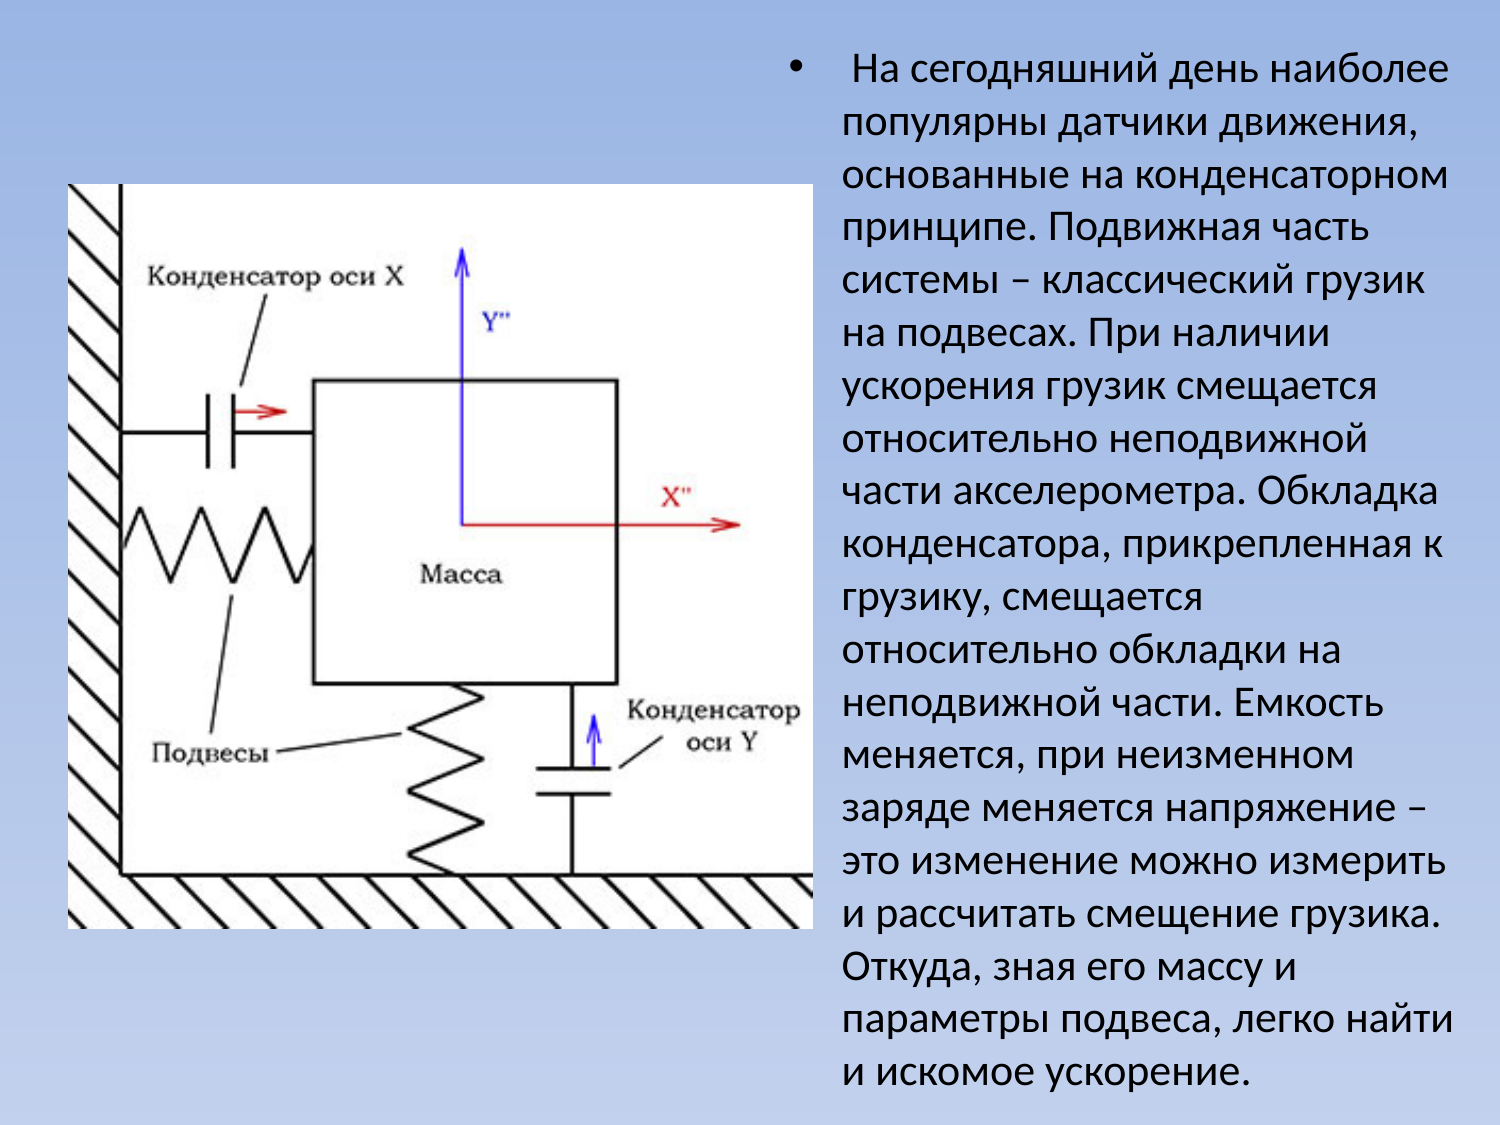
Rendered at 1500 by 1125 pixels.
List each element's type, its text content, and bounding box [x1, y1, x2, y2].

list На сегодняшний день наиболее популярны датчики движения, основанные на конденсаторном принципе. Подвижная часть системы – классический грузик на подвесах. При наличии ускорения грузик смещается относительно неподвижной части акселерометра. Обкладка конденсатора, прикрепленная к грузику, смещается относительно обкладки на неподвижной части. Емкость меняется, при неизменном заряде меняется напряжение – это изменение можно измерить и рассчитать смещение грузика. Откуда, зная его массу и параметры подвеса, легко найти и искомое ускорение. [773, 31, 1471, 1125]
picture [67, 184, 813, 929]
